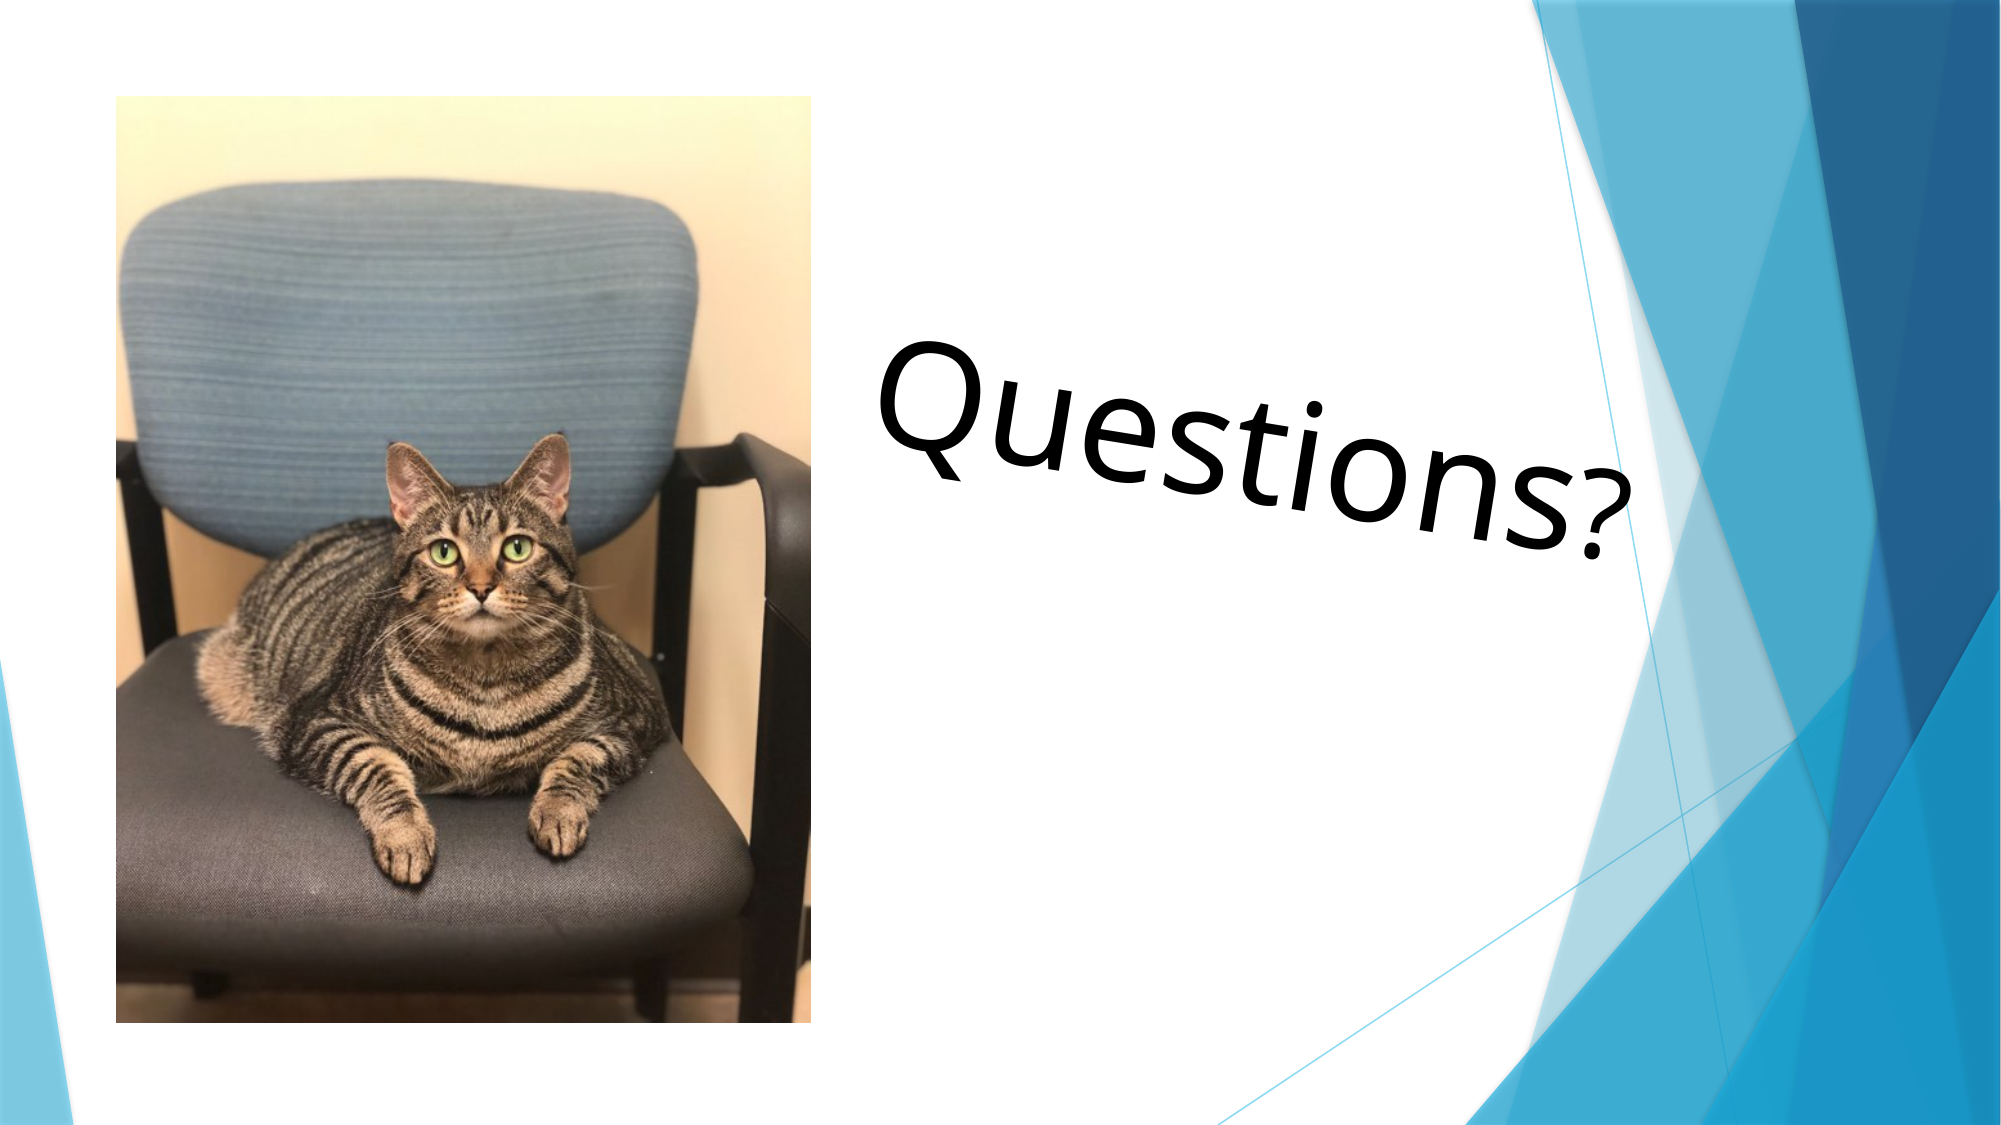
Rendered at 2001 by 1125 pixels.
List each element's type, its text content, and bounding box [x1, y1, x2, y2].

picture [116, 96, 812, 1023]
text_box Questions? [844, 282, 1741, 616]
